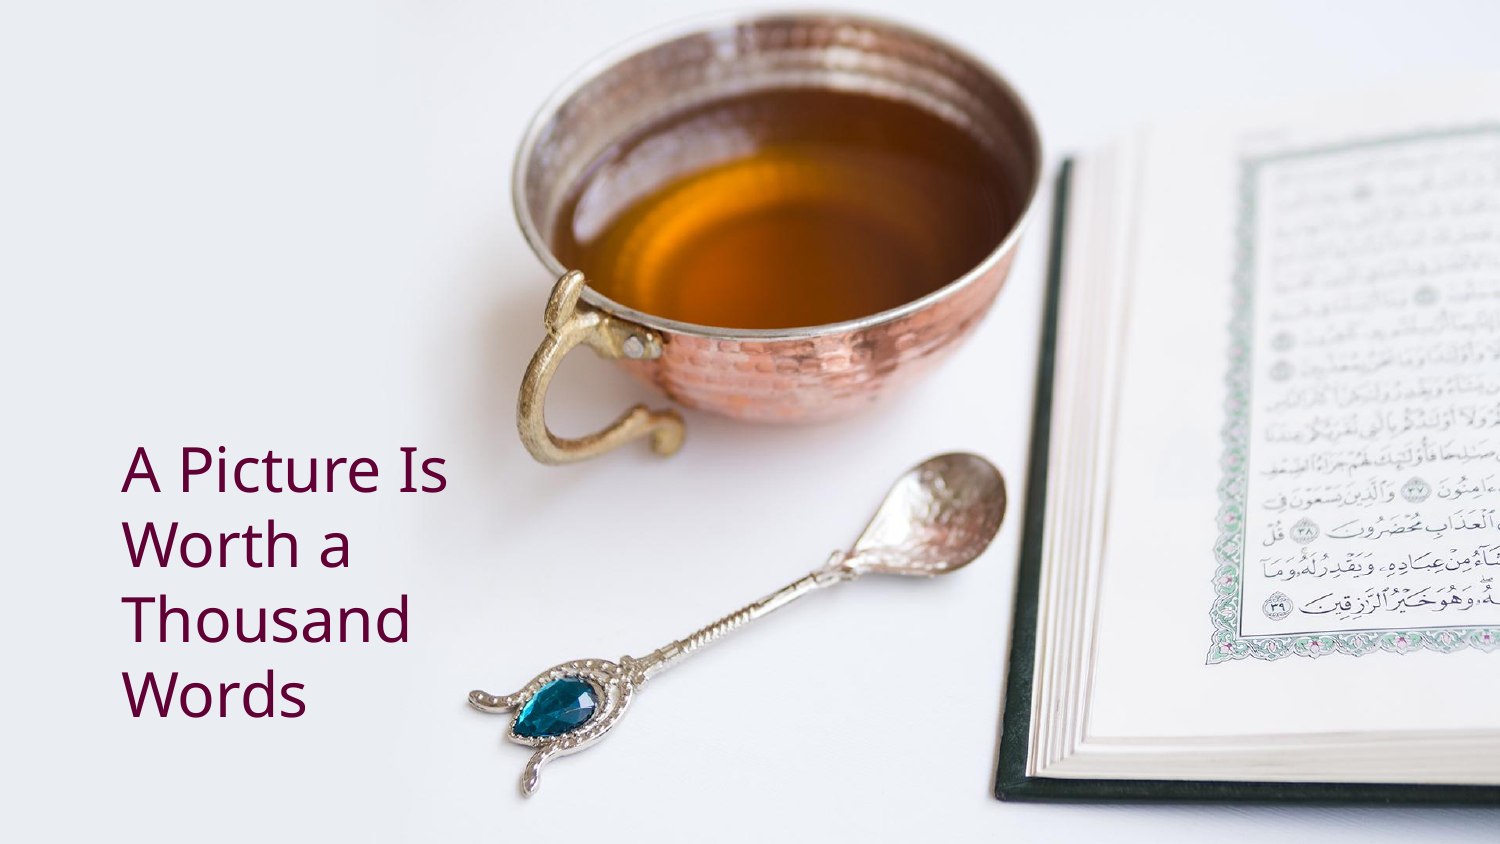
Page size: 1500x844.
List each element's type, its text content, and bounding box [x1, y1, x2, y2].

title A Picture Is Worth a Thousand Words [106, 83, 516, 745]
picture [0, 0, 1500, 844]
